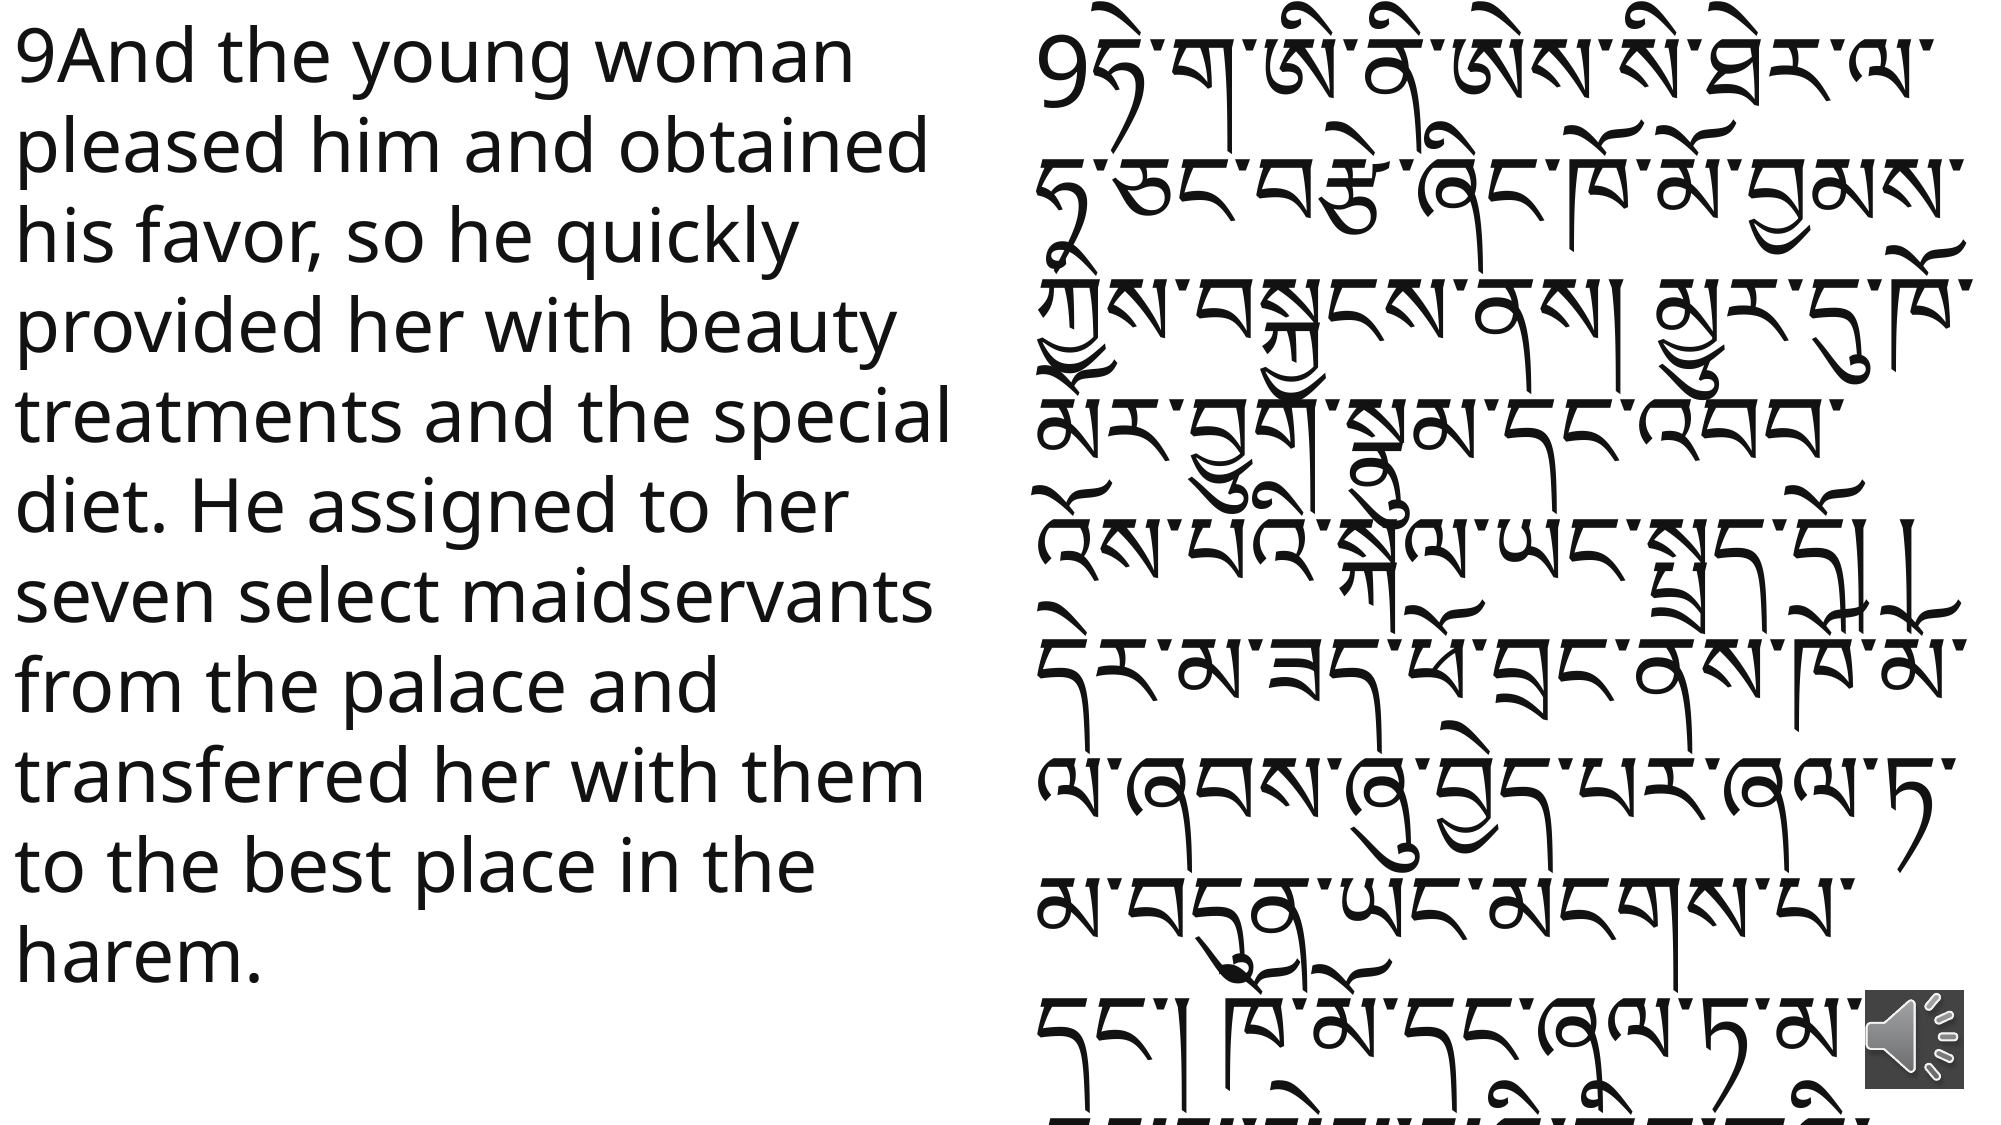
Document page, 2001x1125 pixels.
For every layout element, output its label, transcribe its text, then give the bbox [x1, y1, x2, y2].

text_box 9And the young woman pleased him and obtained his favor, so he quickly provided her with beauty treatments and the special diet. He assigned to her seven select maidservants from the palace and transferred her with them to the best place in the harem. [0, 0, 981, 1125]
text_box 9ཧེ་ག་ཨི་ནི་ཨེས་སི་ཐེར་ལ་ཧ་ཅང་བརྩེ་ཞིང་ཁོ་མོ་བྱམས་ཀྱིས་བསྐྱངས་ནས། མྱུར་དུ་ཁོ་མོར་བྱུག་སྣུམ་དང་འབབ་འོས་པའི་སྐལ་ཡང་སྤྲད་དོ། །དེར་མ་ཟད་ཕོ་བྲང་ནས་ཁོ་མོ་ལ་ཞབས་ཞུ་བྱེད་པར་ཞལ་ཏ་མ་བདུན་ཡང་མངགས་པ་དང་། ཁོ་མོ་དང་ཞལ་ཏ་མ་རྣམས་སྐྱེས་མའི་གླིང་གའི་ཁྱིམ་ལེགས་ཤོས་དེར་གནས་སྤར་ཏོ། ། [1019, 0, 2000, 1125]
picture [1864, 989, 1965, 1090]
